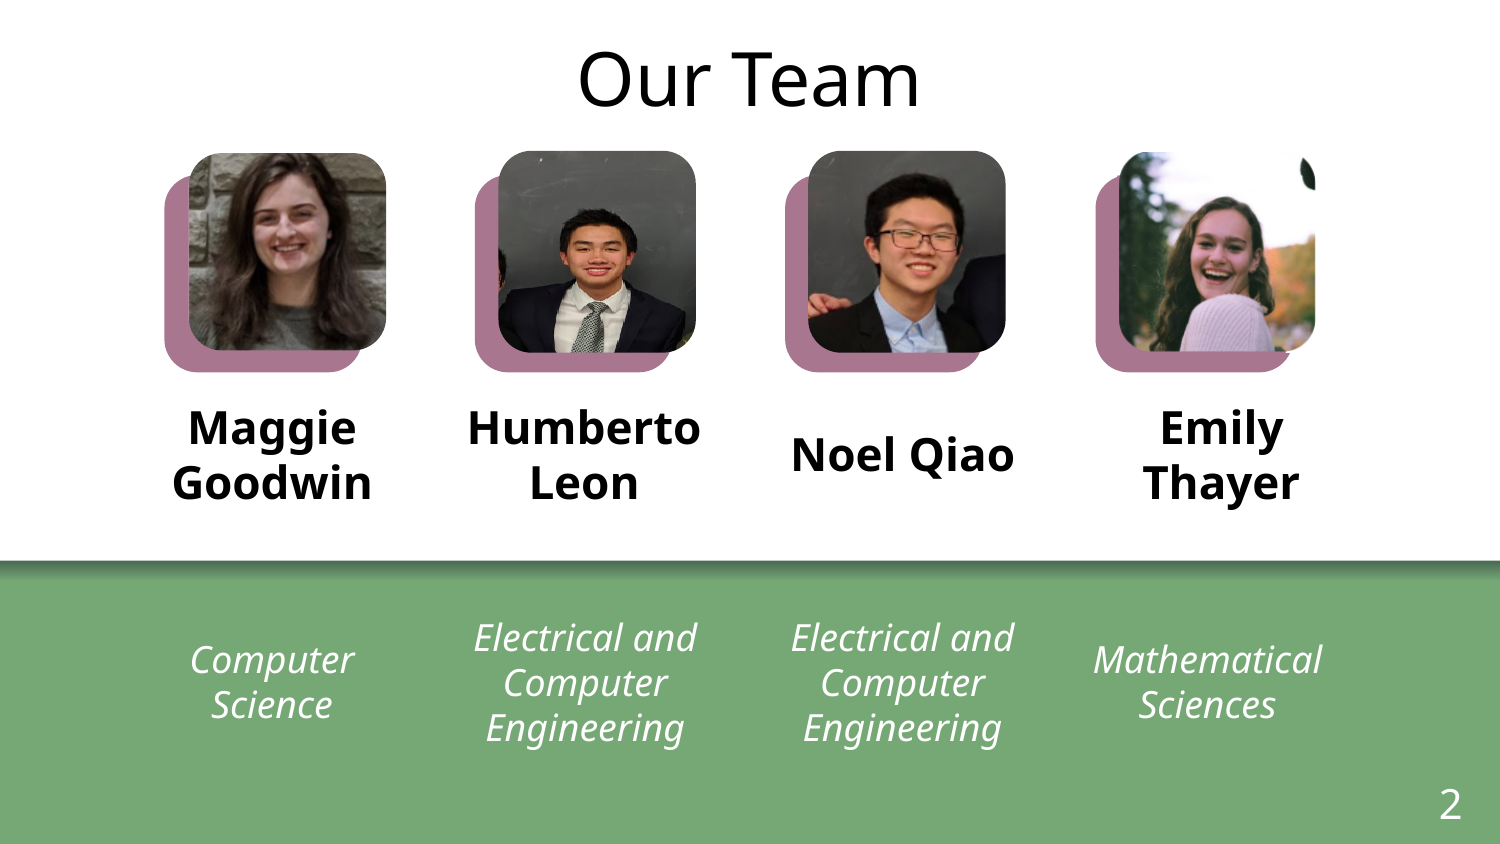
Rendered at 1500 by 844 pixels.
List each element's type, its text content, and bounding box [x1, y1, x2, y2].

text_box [442, 150, 726, 513]
picture [1117, 152, 1317, 353]
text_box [1079, 174, 1364, 513]
text_box Mathematical Sciences [1065, 622, 1350, 741]
slide_number 2 [1402, 779, 1500, 834]
text_box [694, 97, 811, 110]
text_box Our Team [301, 16, 1199, 97]
text_box Electrical and Computer Engineering [760, 622, 1045, 741]
text_box Computer Science [130, 622, 414, 741]
text_box Electrical and Computer Engineering [443, 622, 728, 741]
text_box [760, 150, 1045, 513]
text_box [136, 152, 408, 513]
